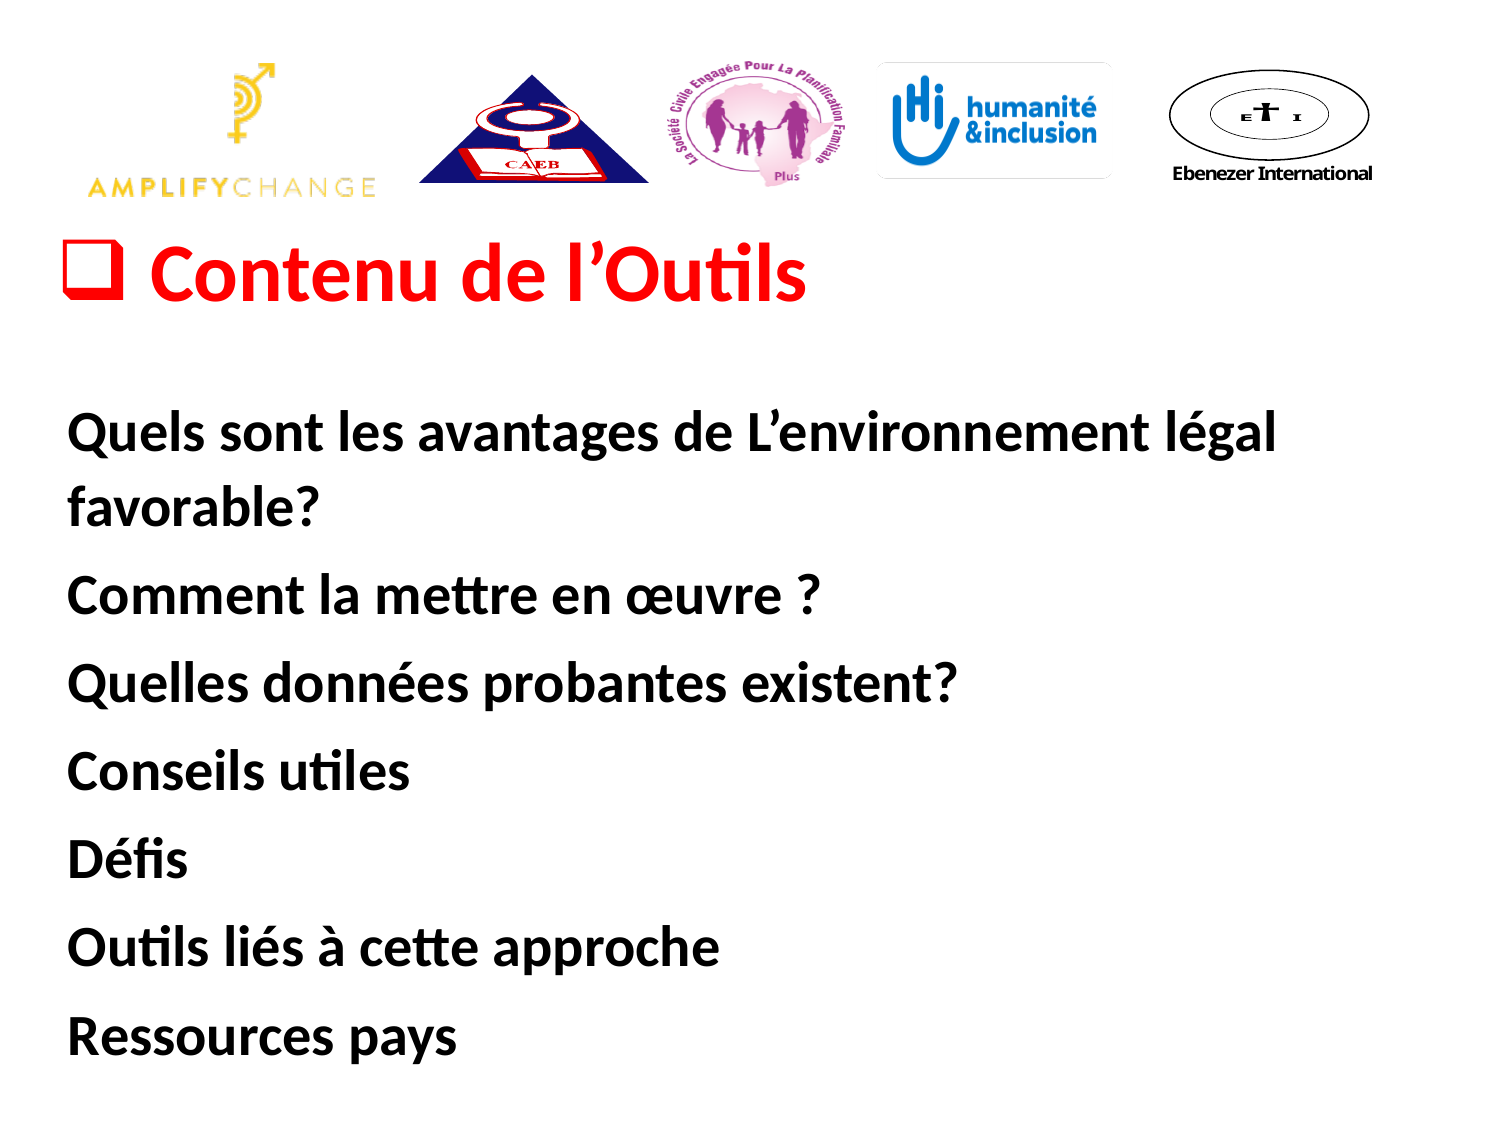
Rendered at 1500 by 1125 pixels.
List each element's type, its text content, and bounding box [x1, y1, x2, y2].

picture [867, 54, 1121, 188]
picture [418, 74, 652, 184]
picture [88, 63, 376, 197]
table_header Contenu de l’Outils [42, 233, 914, 347]
text_box Quels sont les avantages de L’environnement légal favorable? Comment la mettre en œuvre ? Quelles données probantes existent? Conseils utiles Défis Outils liés à cette approche Ressources pays [53, 380, 1495, 1074]
picture [666, 61, 845, 188]
picture [1151, 68, 1395, 197]
